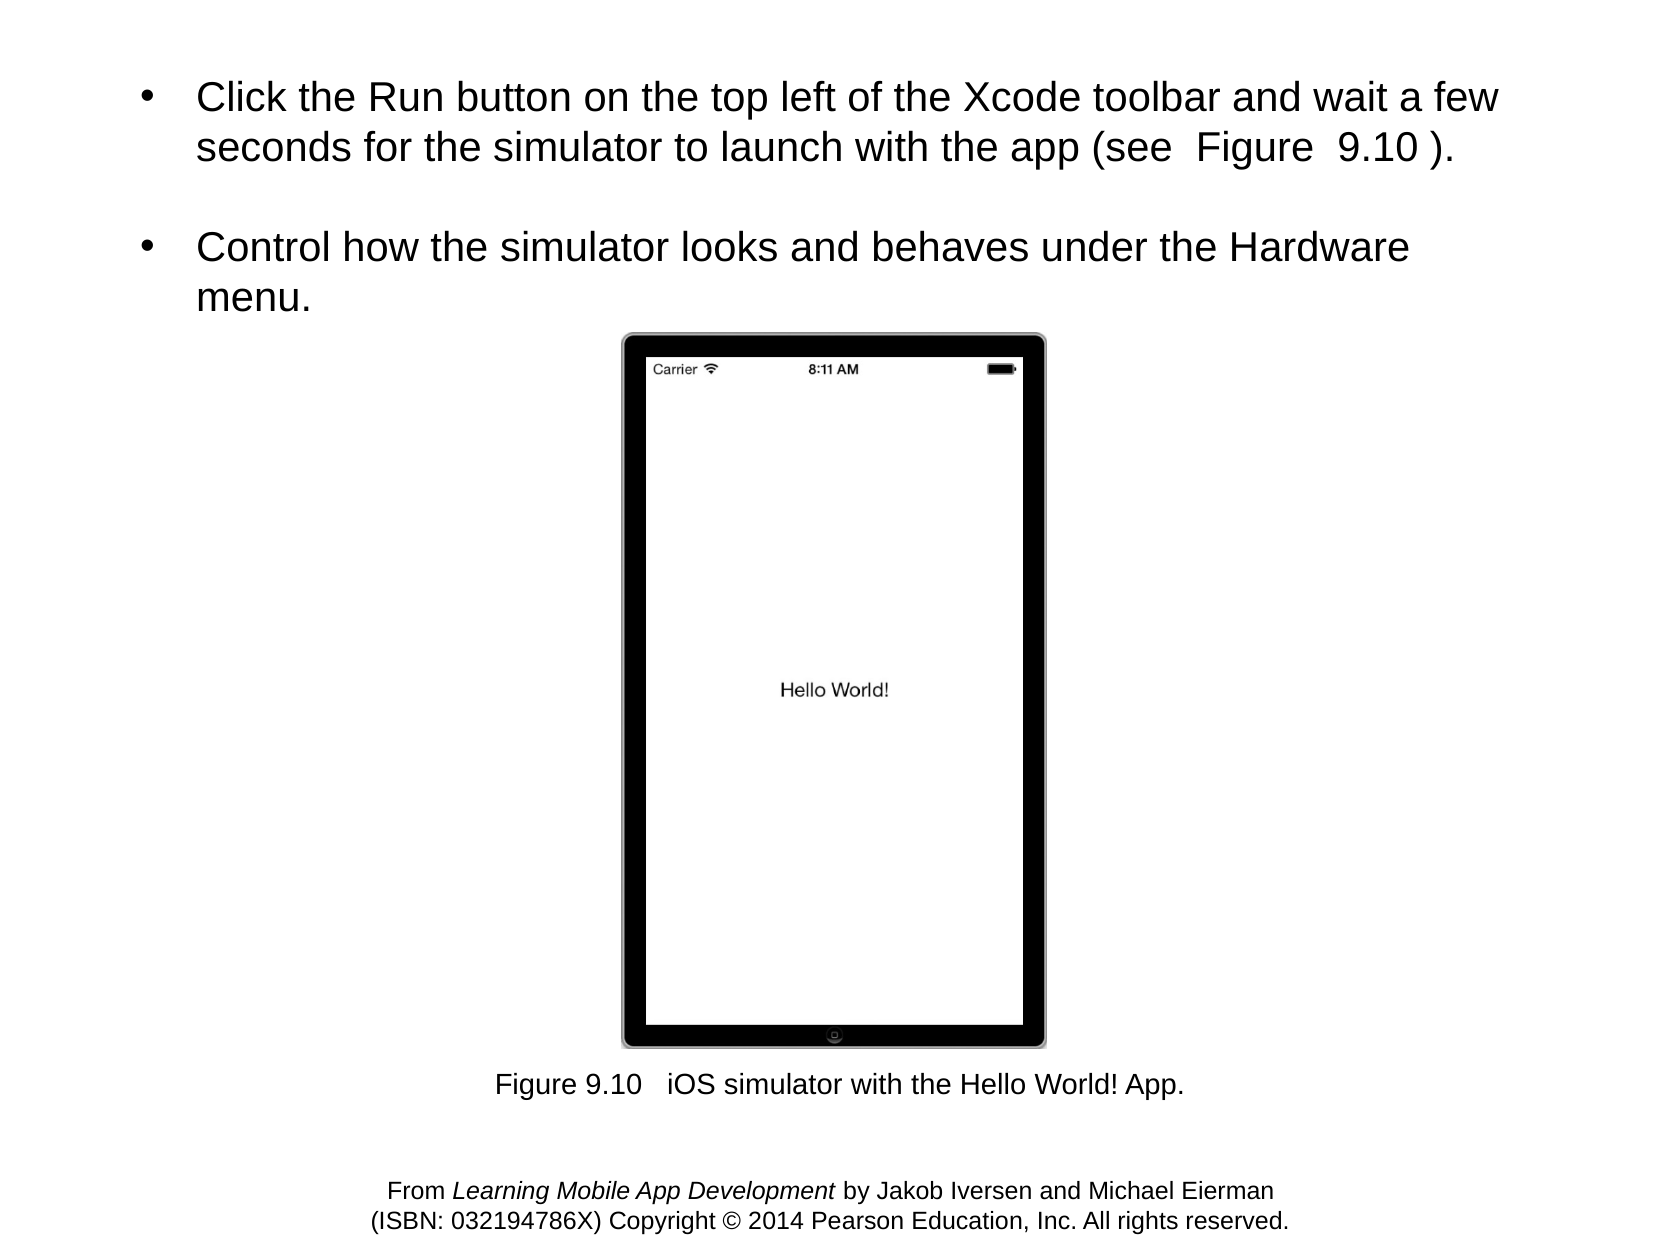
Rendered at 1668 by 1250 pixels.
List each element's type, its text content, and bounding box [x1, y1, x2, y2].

footer From Learning Mobile App Development by Jakob Iversen and Michael Eierman (ISBN: 032194786X) Copyright © 2014 Pearson Education, Inc. All rights reserved. [125, 1166, 1538, 1250]
picture [621, 332, 1047, 1049]
text_box Click the Run button on the top left of the Xcode toolbar and wait a few seconds for the simulator to launch with the app (see Figure 9.10 ). Control how the simulator looks and behaves under the Hardware menu. [124, 62, 1538, 330]
text_box Figure 9.10 iOS simulator with the Hello World! App. [471, 1057, 1668, 1108]
